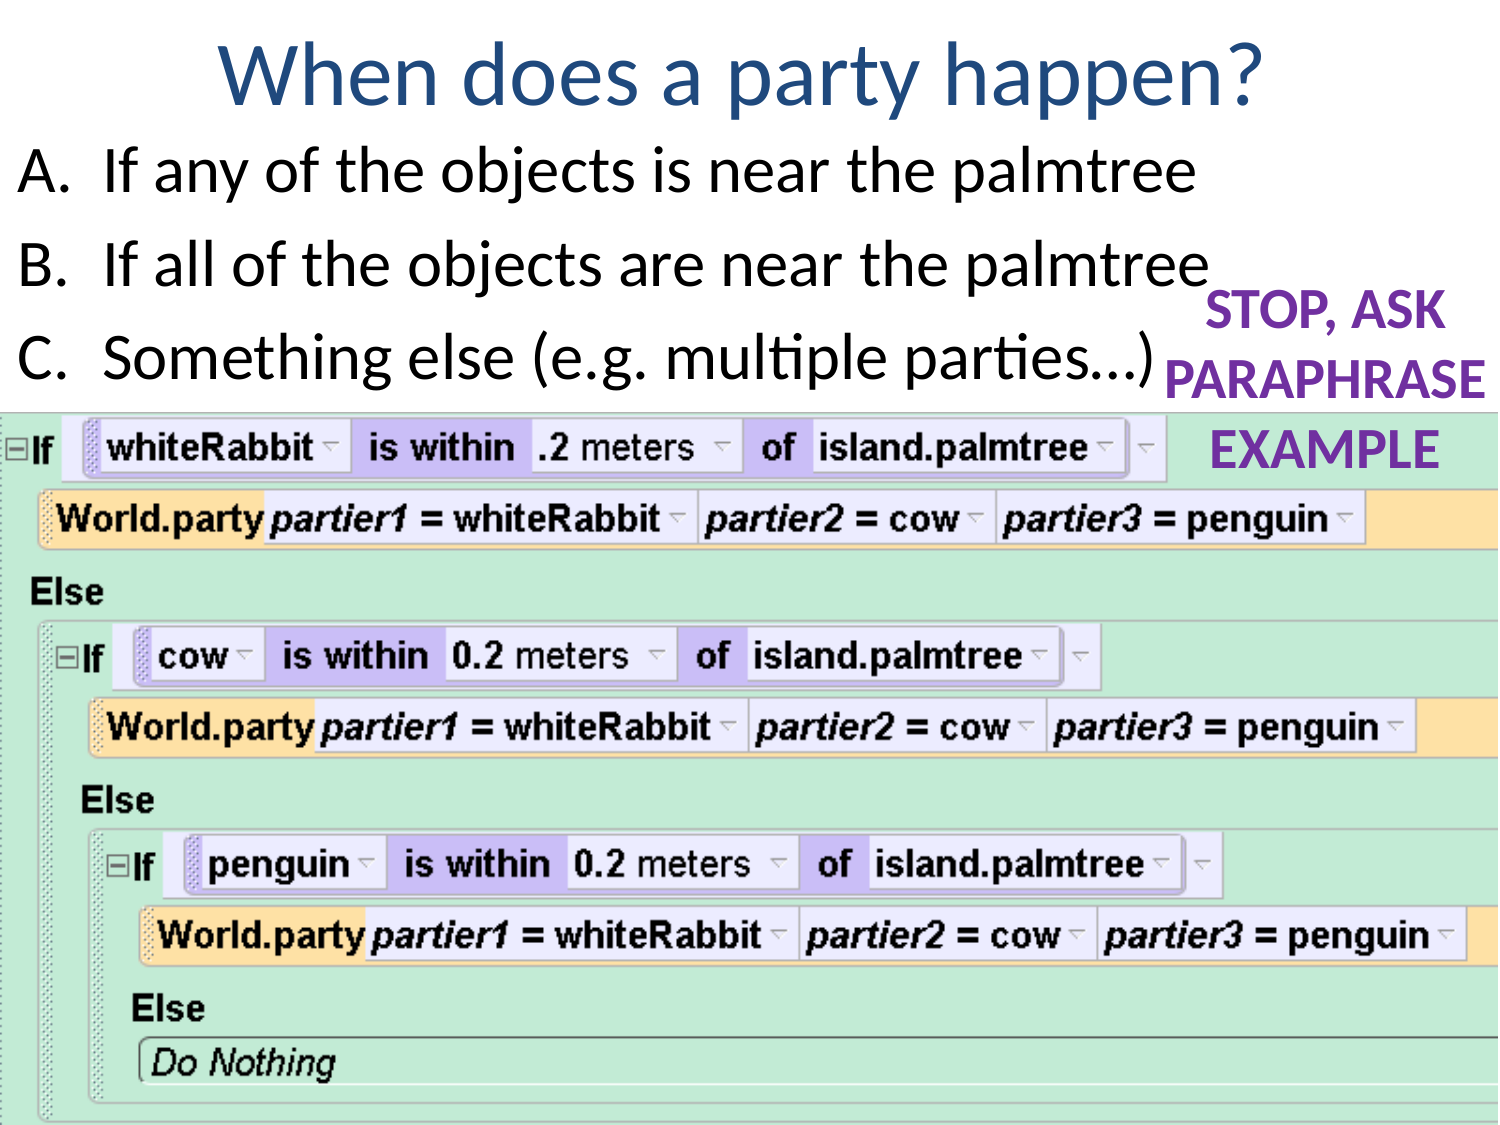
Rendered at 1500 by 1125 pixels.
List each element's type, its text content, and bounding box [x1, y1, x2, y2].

title When does a party happen? [68, 0, 1419, 118]
list If any of the objects is near the palmtree If all of the objects are near the palmtree Something else (e.g. multiple parties…) [2, 118, 1432, 410]
text_box STOP, ASK PARAPHRASE EXAMPLE [1149, 262, 1500, 413]
picture [0, 412, 1498, 1125]
